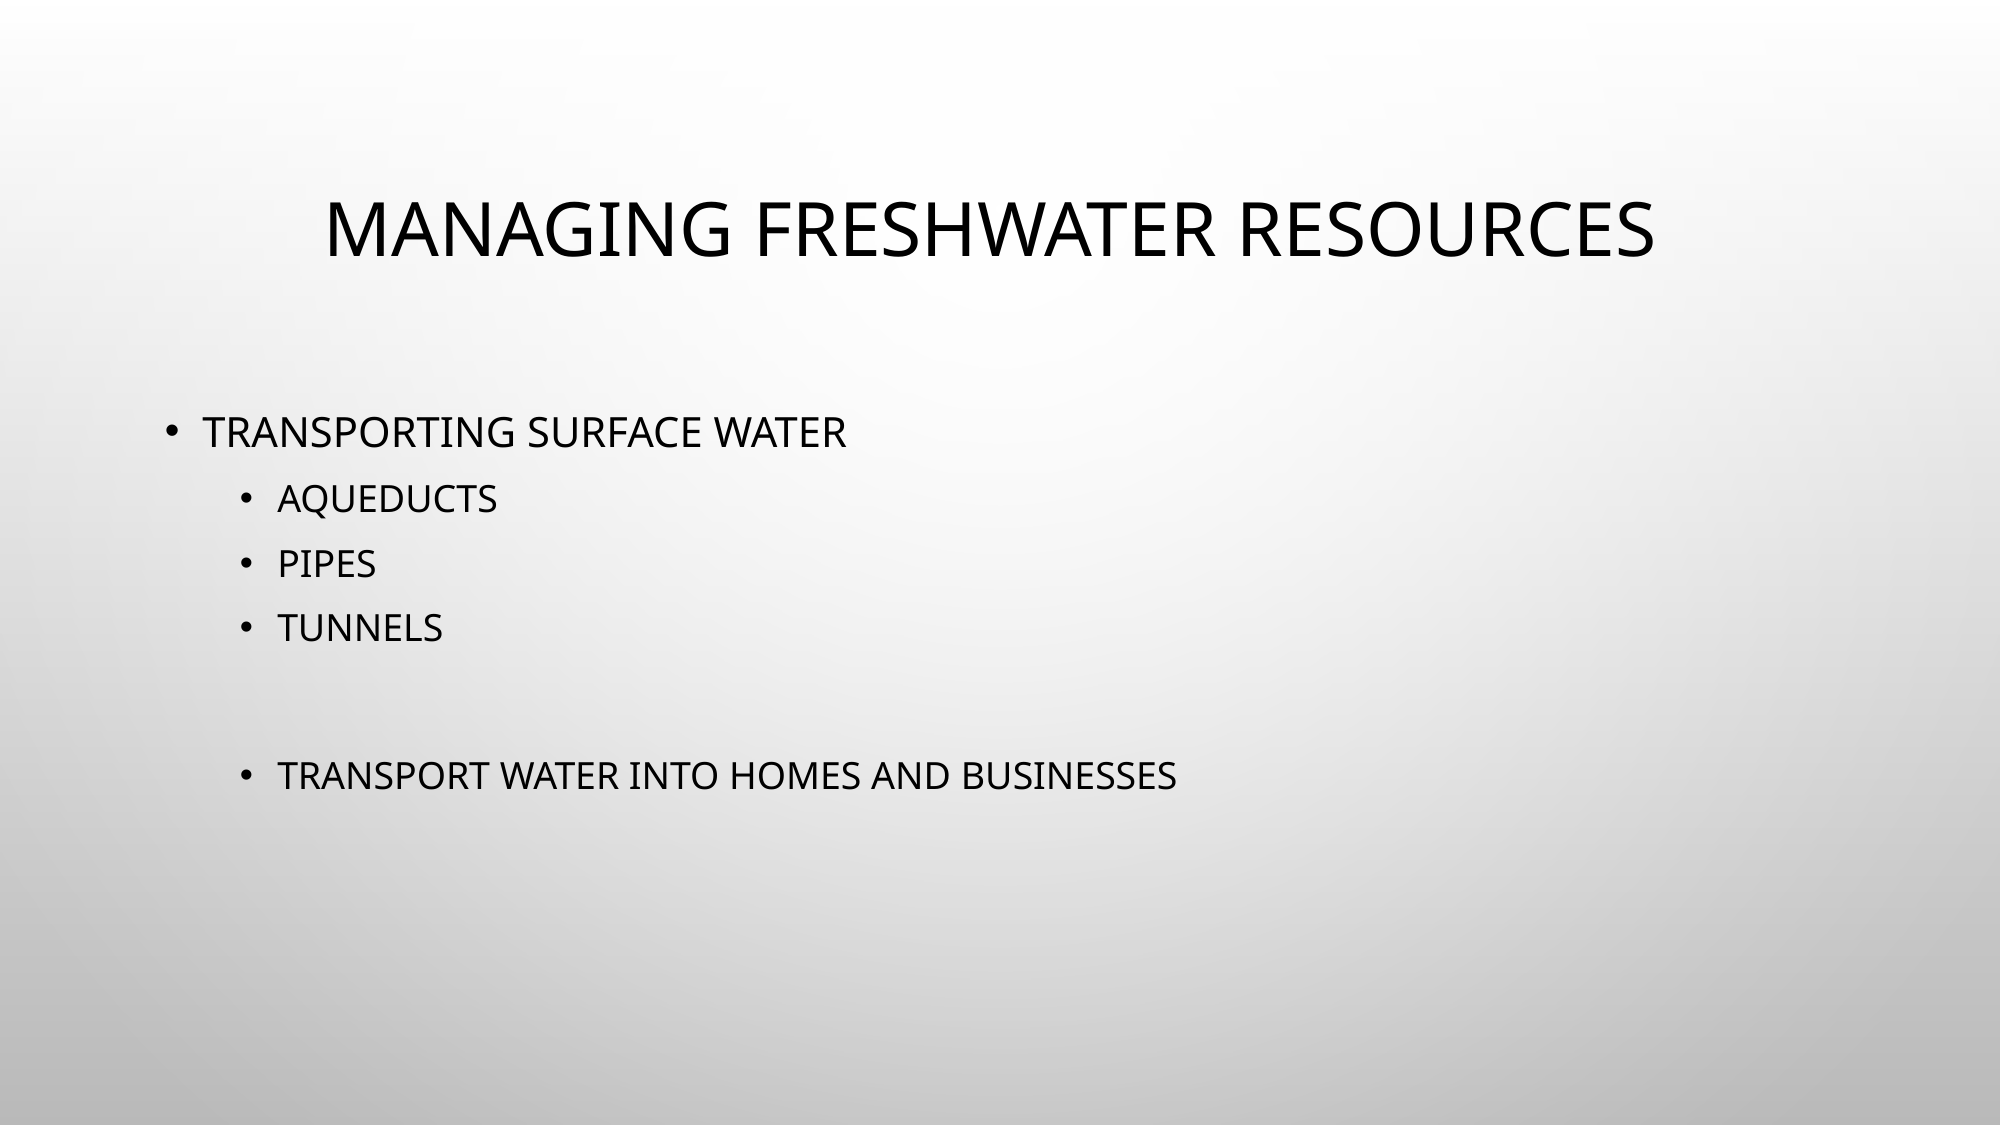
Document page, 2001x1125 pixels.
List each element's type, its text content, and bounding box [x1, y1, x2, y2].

title Managing Freshwater Resources [149, 101, 1851, 364]
list transporting surface water Aqueducts Pipes Tunnels Transport water into homes and businesses [149, 388, 1851, 950]
picture [0, 0, 2000, 1125]
